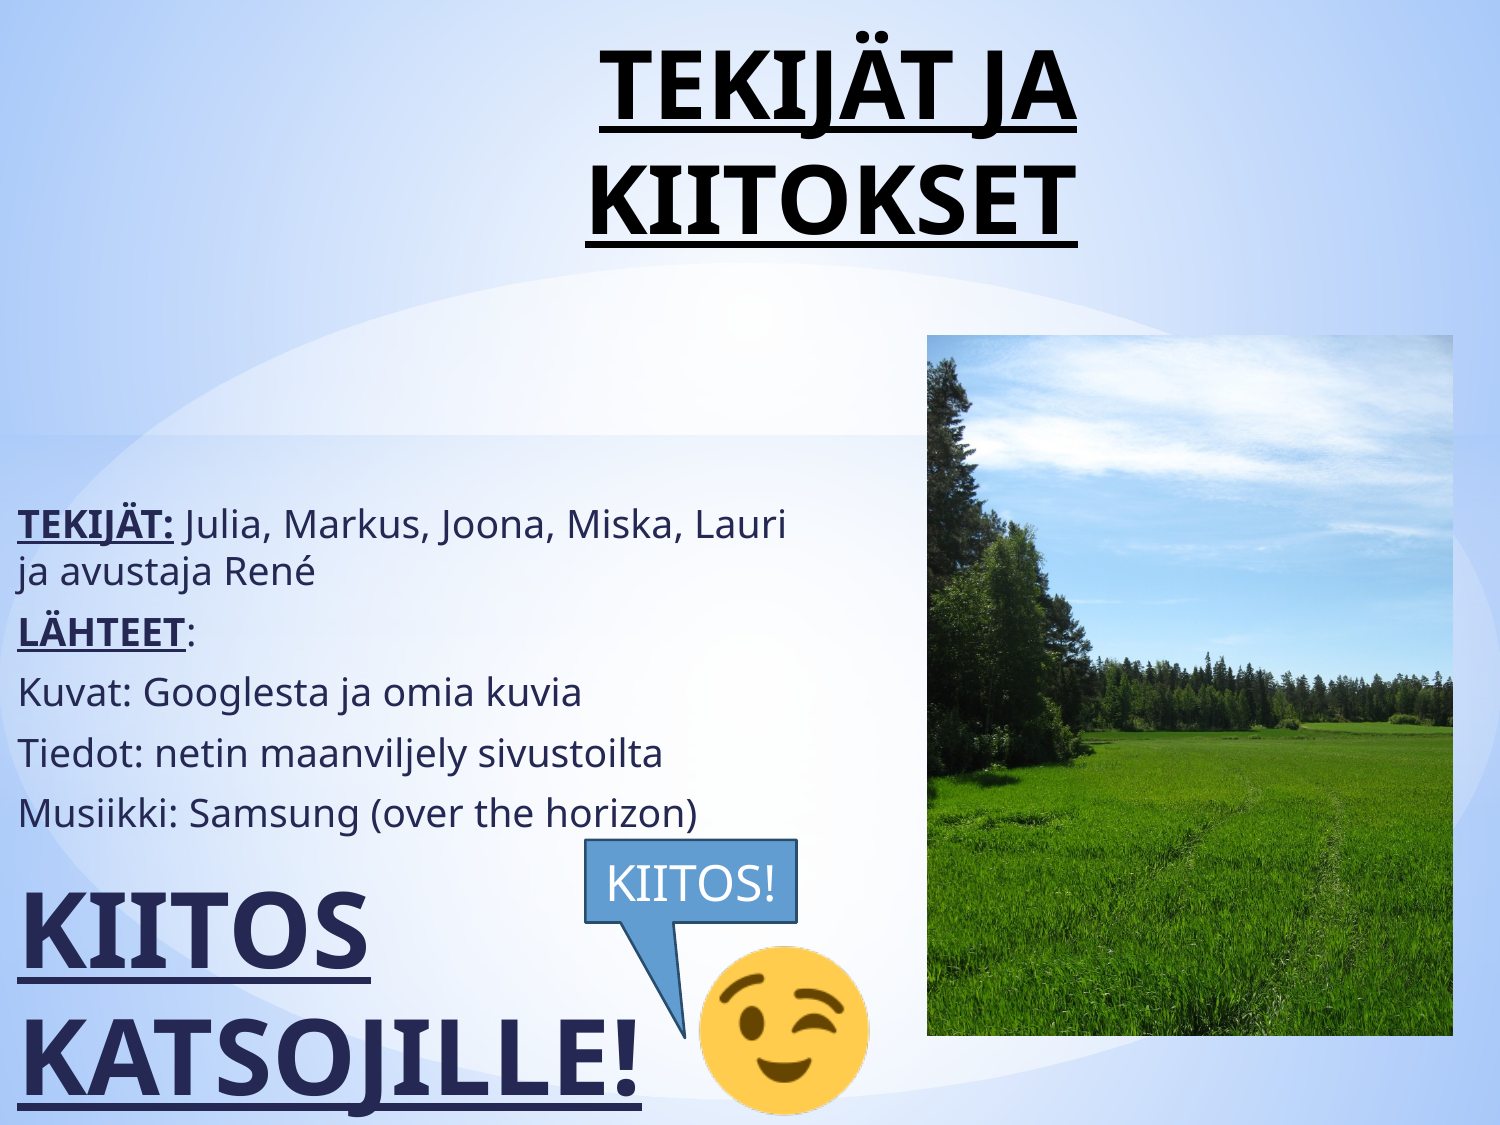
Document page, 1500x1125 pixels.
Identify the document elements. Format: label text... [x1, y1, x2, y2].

list TEKIJÄT: Julia, Markus, Joona, Miska, Lauri ja avustaja René LÄHTEET: Kuvat: Googlesta ja omia kuvia Tiedot: netin maanviljely sivustoilta Musiikki: Samsung (over the horizon) KIITOS KATSOJILLE! [2, 491, 821, 1125]
picture [926, 334, 1453, 1037]
text_box KIITOS! [584, 838, 798, 1039]
title TEKIJÄT JA KIITOKSET [513, 0, 1093, 261]
picture [690, 942, 879, 1125]
